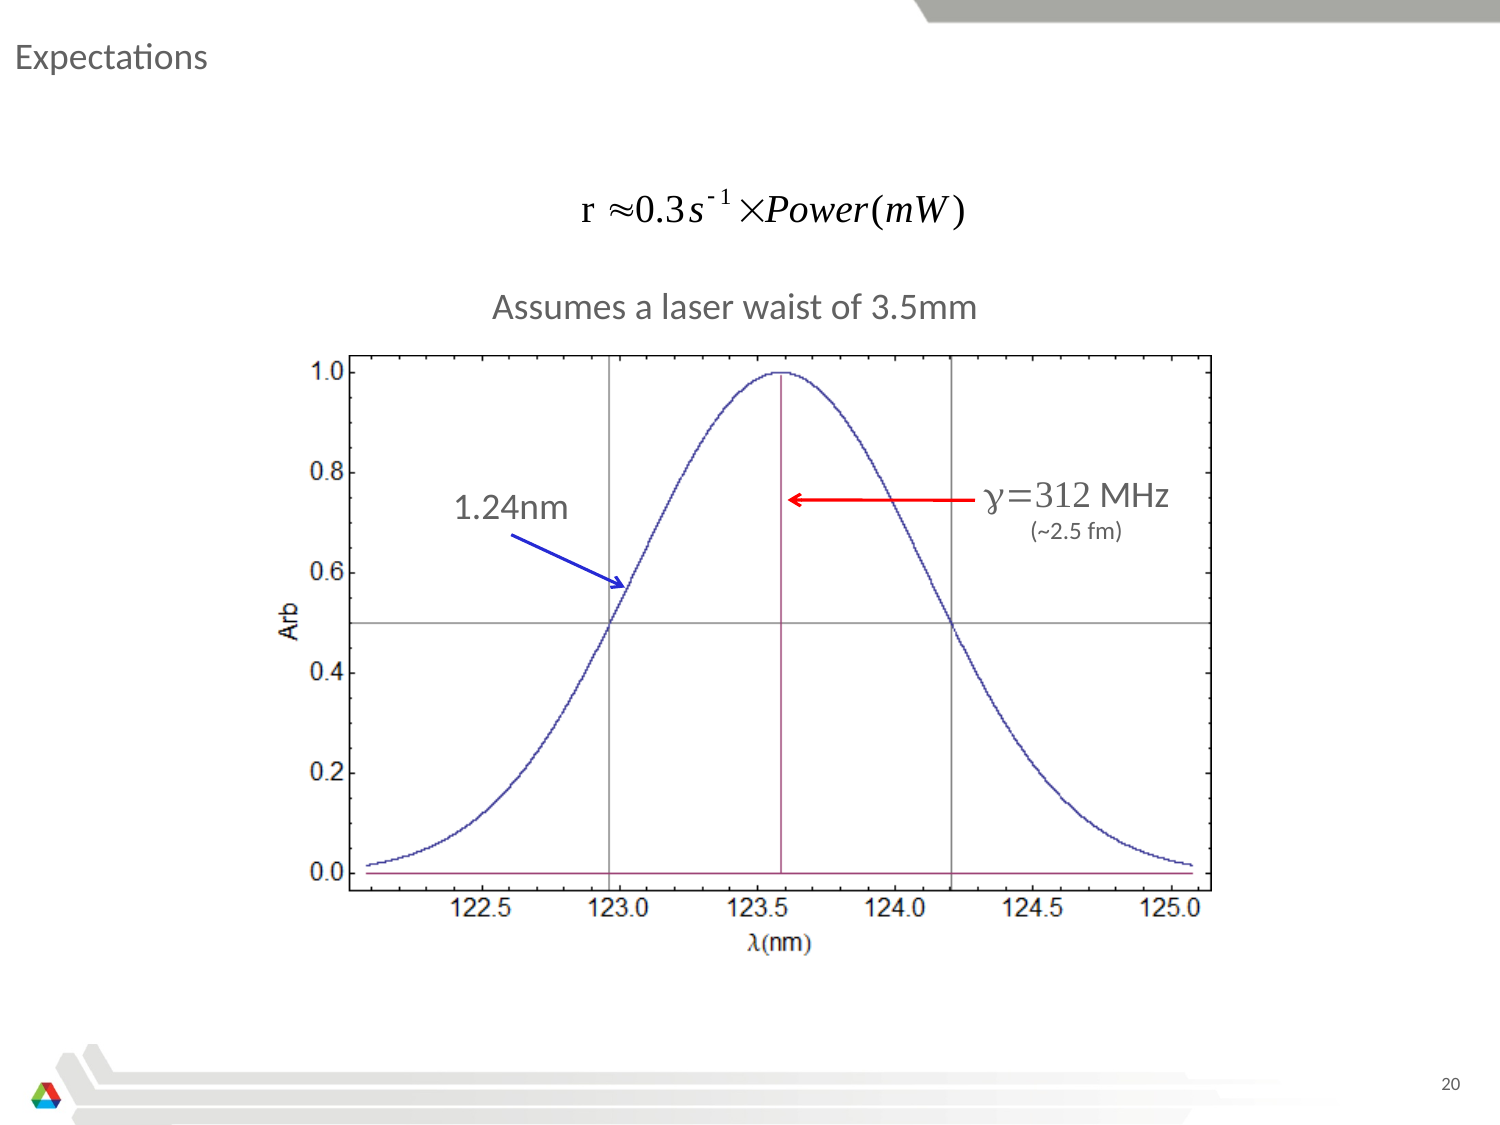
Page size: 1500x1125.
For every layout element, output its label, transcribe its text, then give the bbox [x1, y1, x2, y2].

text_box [575, 179, 982, 240]
picture [0, 1036, 1500, 1125]
text_box Expectations [0, 24, 1325, 85]
picture [274, 355, 1213, 959]
picture [0, 1, 1500, 24]
slide_number 20 [1412, 1064, 1476, 1125]
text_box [541, 504, 595, 619]
text_box Assumes a laser waist of 3.5mm [477, 274, 994, 335]
